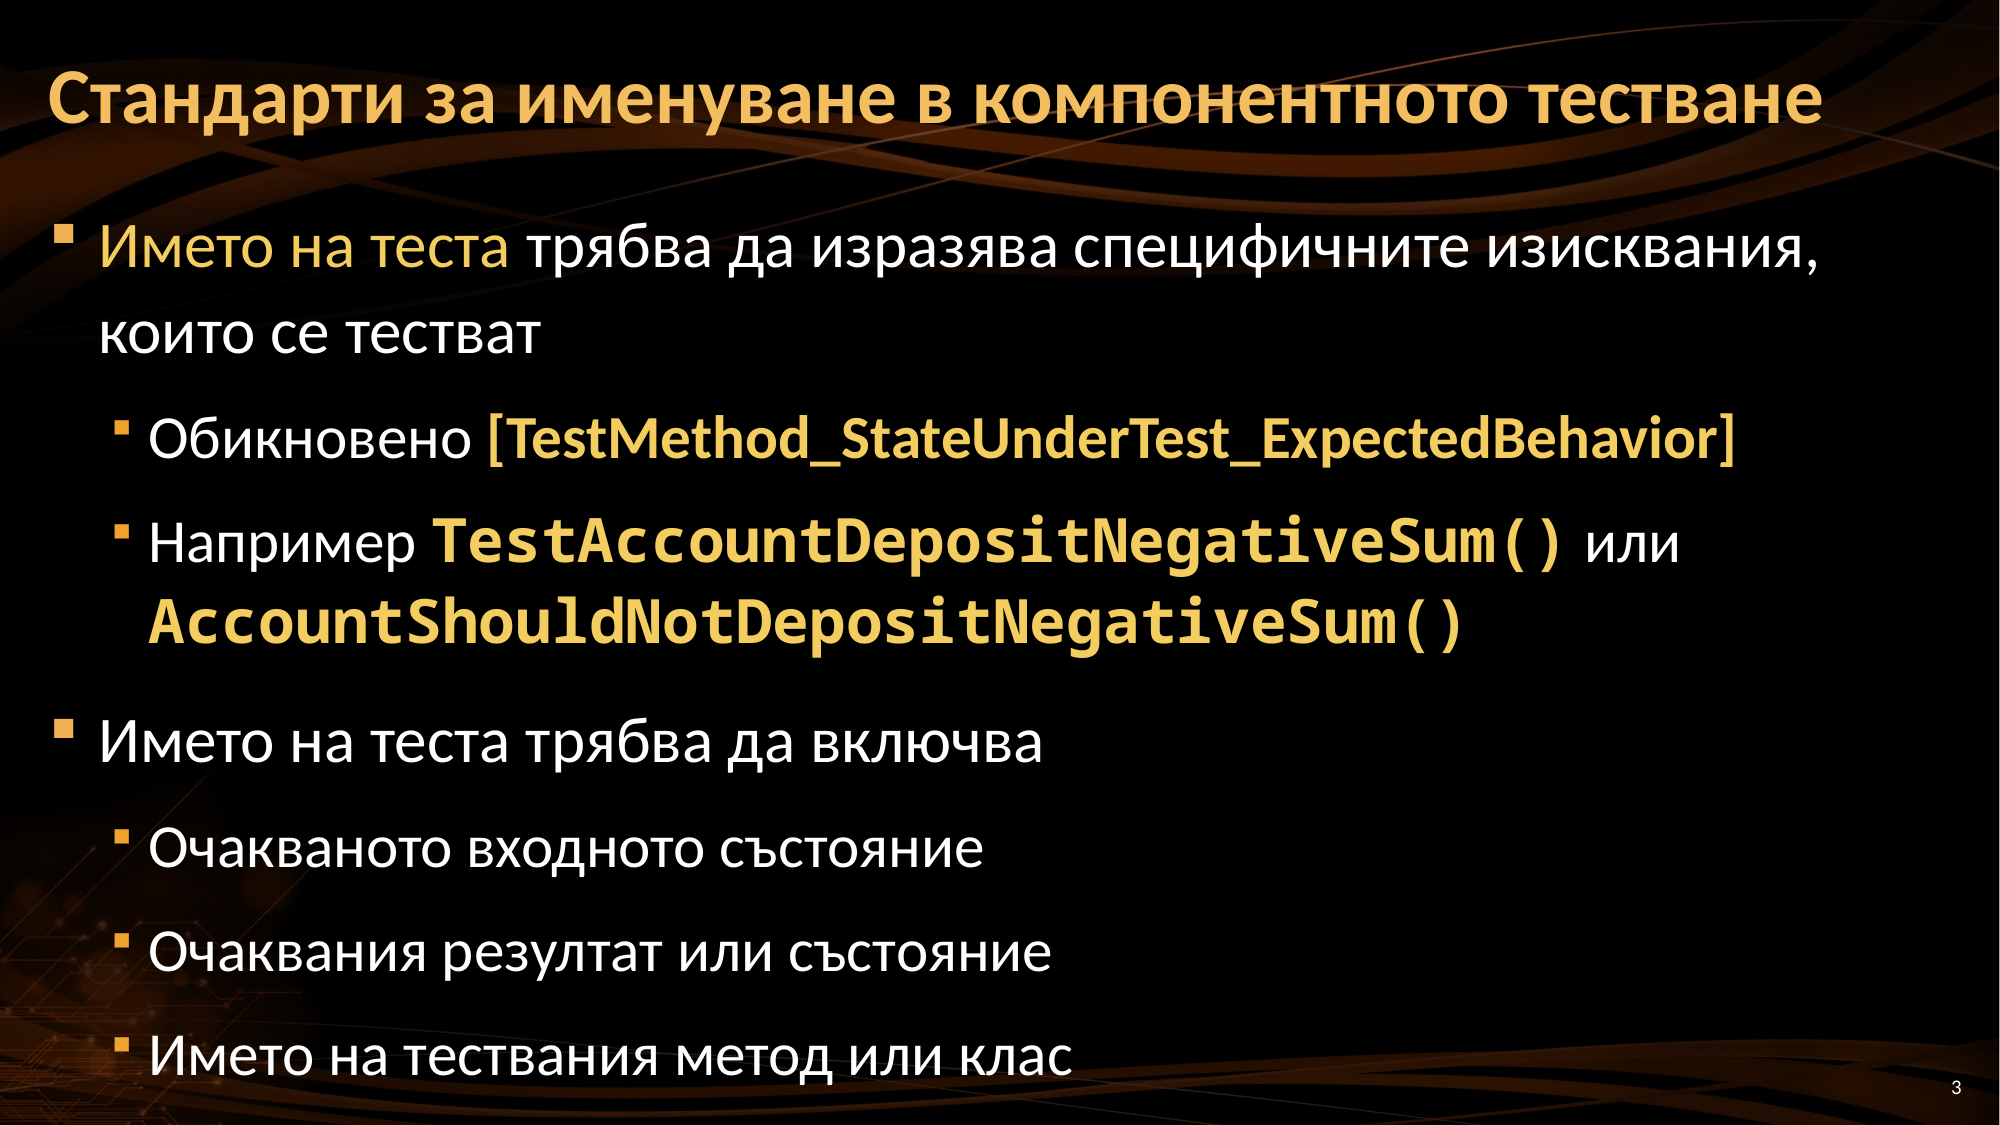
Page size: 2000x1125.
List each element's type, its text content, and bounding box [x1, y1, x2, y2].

list Името на теста трябва да изразява специфичните изисквания, които се тестват Обикновено [TestMethod_StateUnderTest_ExpectedBehavior] Например TestAccountDepositNegativeSum() или AccountShouldNotDepositNegativeSum() Името на теста трябва да включва Очакваното входното състояние Очаквания резултат или състояние Името на тествания метод или клас [31, 189, 1968, 1103]
slide_number 3 [1897, 1070, 1968, 1103]
title Стандарти за именуване в компонентното тестване [30, 6, 1968, 189]
picture [0, 0, 2000, 1125]
